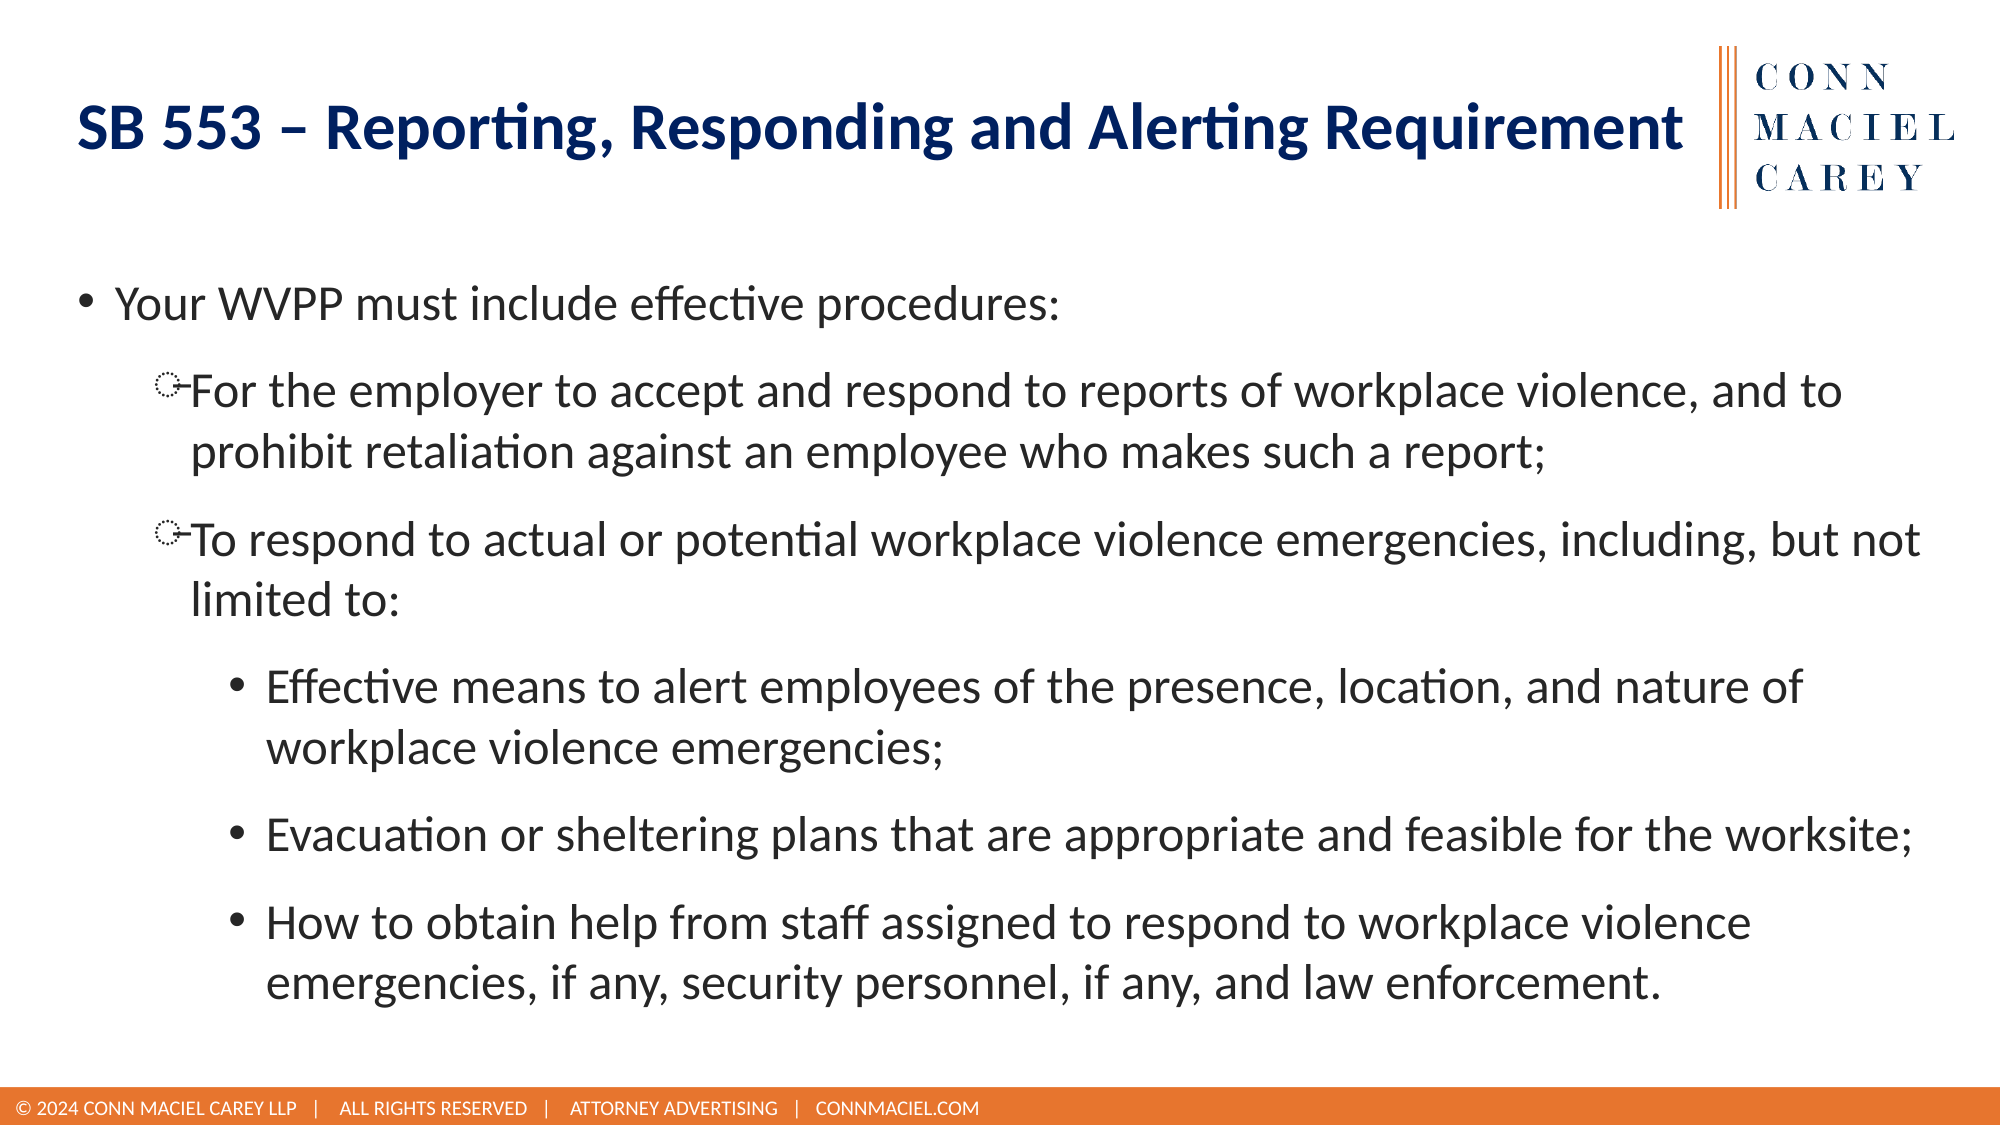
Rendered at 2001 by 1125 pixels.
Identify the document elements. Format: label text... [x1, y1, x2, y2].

picture [1719, 46, 1954, 209]
list Your WVPP must include effective procedures: For the employer to accept and respond to reports of workplace violence, and to prohibit retaliation against an employee who makes such a report; To respond to actual or potential workplace violence emergencies, including, but not limited to: Effective means to alert employees of the presence, location, and nature of workplace violence emergencies; Evacuation or sheltering plans that are appropriate and feasible for the worksite; How to obtain help from staff assigned to respond to workplace violence emergencies, if any, security personnel, if any, and law enforcement. [62, 262, 1944, 1063]
title SB 553 – Reporting, Responding and Alerting Requirement [62, 56, 1863, 200]
